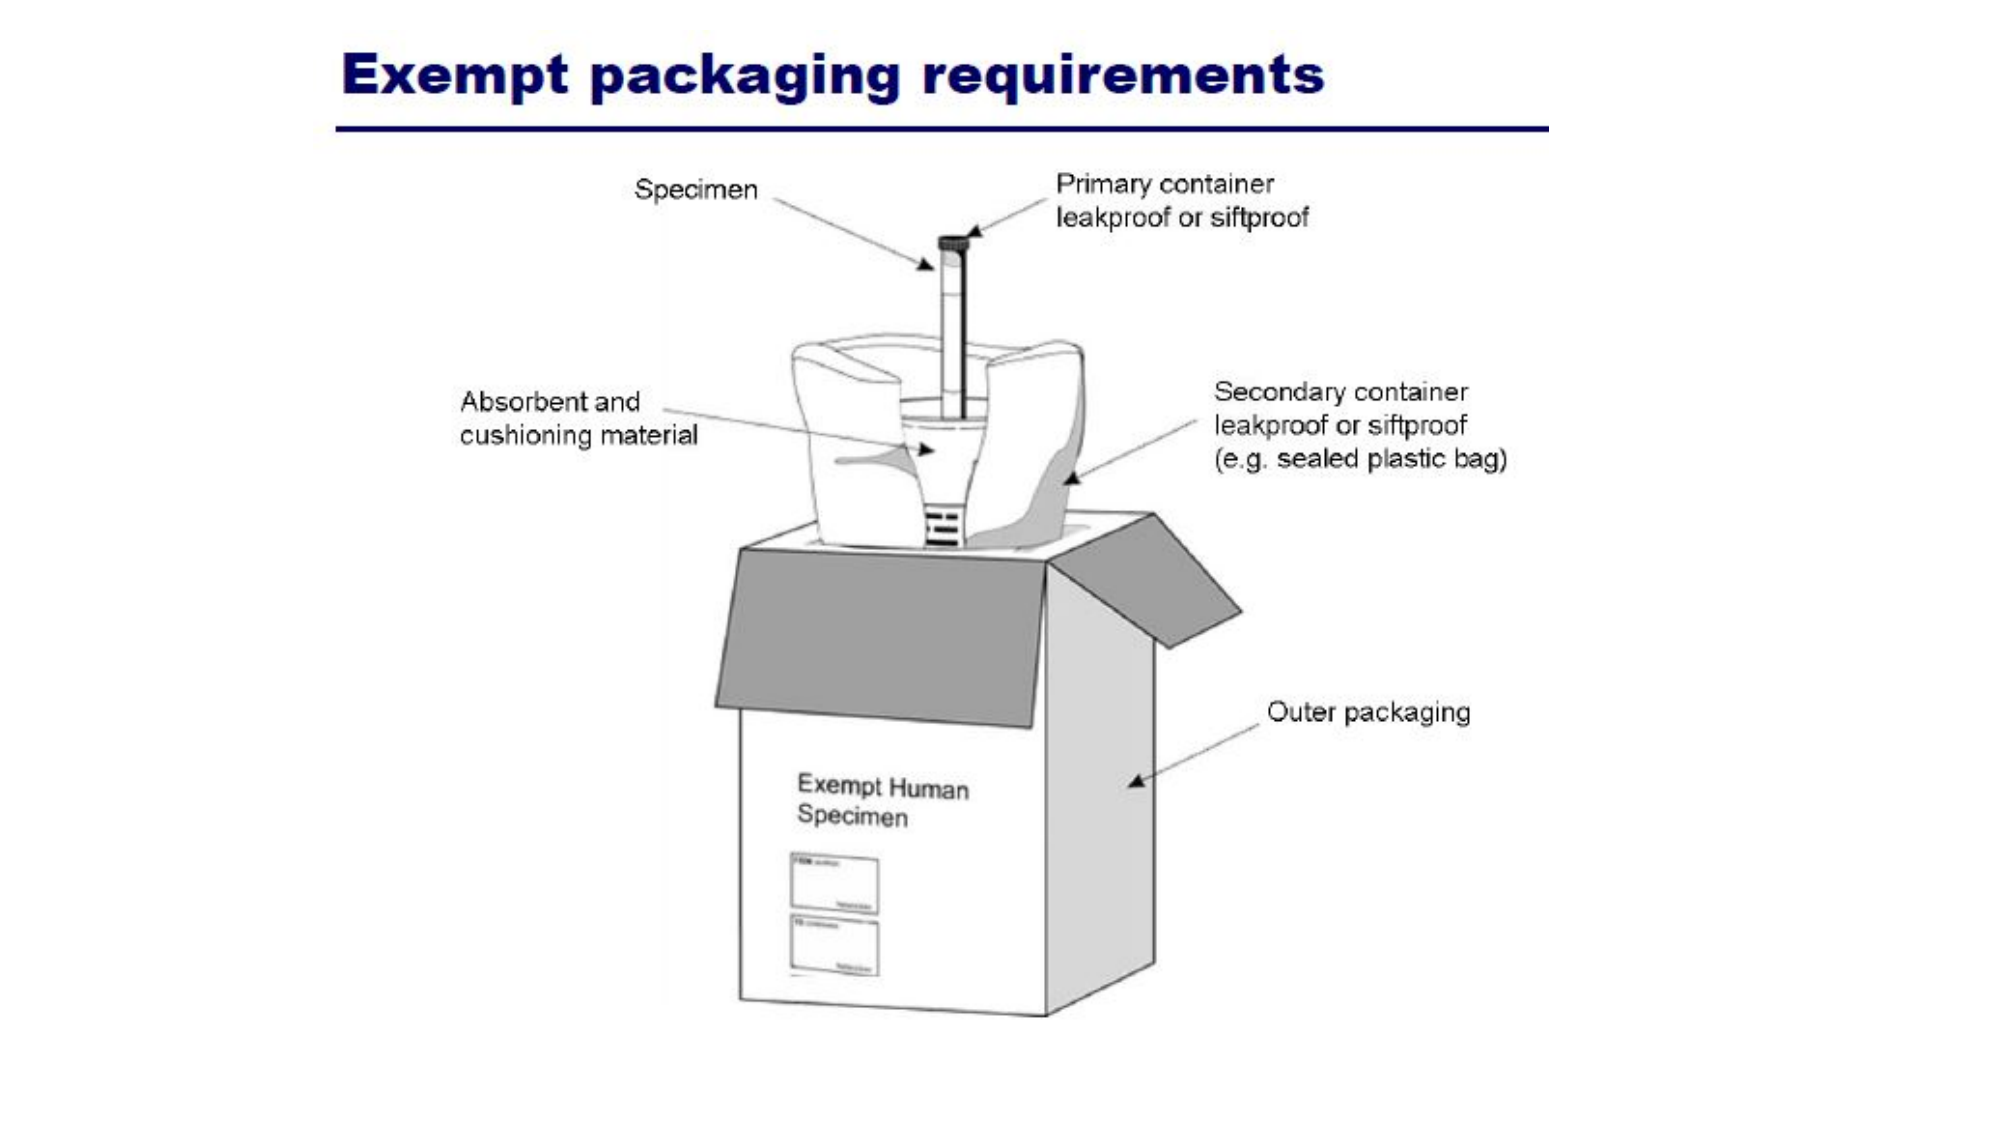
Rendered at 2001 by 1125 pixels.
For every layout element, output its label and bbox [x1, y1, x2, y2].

picture [313, 30, 1549, 1066]
